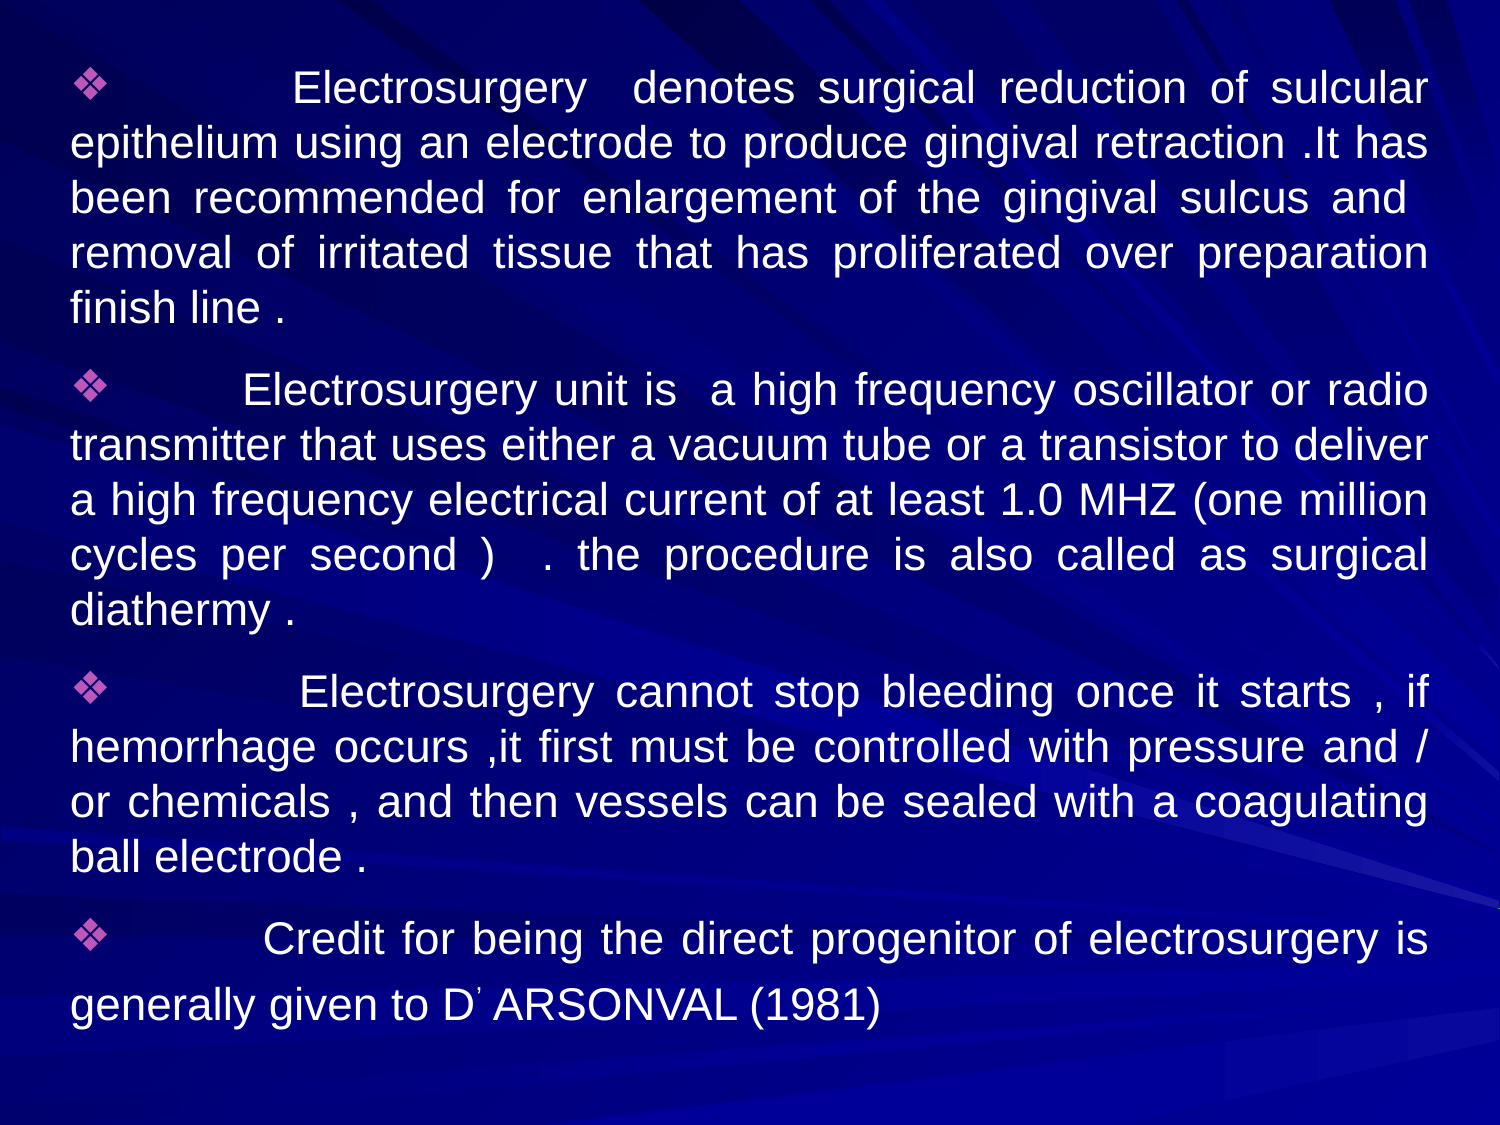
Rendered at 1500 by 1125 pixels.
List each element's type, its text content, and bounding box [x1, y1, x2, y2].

text_box Electrosurgery denotes surgical reduction of sulcular epithelium using an electrode to produce gingival retraction .It has been recommended for enlargement of the gingival sulcus and removal of irritated tissue that has proliferated over preparation finish line . Electrosurgery unit is a high frequency oscillator or radio transmitter that uses either a vacuum tube or a transistor to deliver a high frequency electrical current of at least 1.0 MHZ (one million cycles per second ) . the procedure is also called as surgical diathermy . Electrosurgery cannot stop bleeding once it starts , if hemorrhage occurs ,it first must be controlled with pressure and / or chemicals , and then vessels can be sealed with a coagulating ball electrode . Credit for being the direct progenitor of electrosurgery is generally given to D, ARSONVAL (1981) [62, 50, 1438, 1037]
